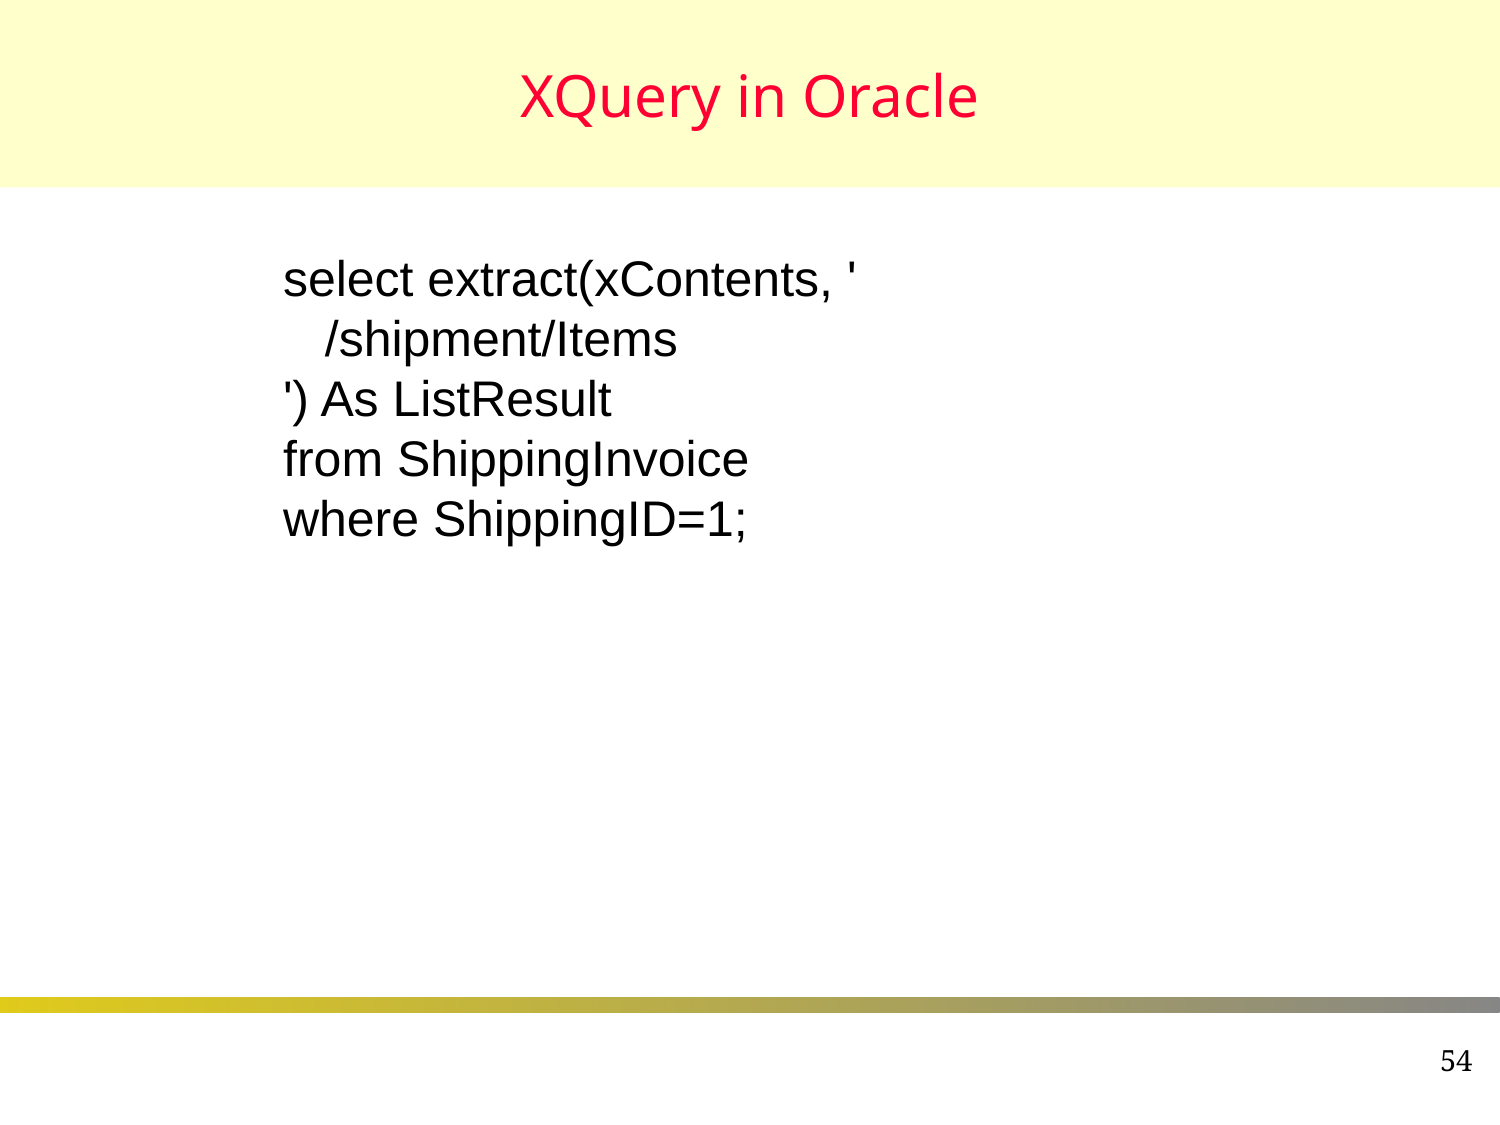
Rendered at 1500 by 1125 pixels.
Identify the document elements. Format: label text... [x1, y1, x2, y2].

title XQuery in Oracle [0, 0, 1500, 188]
slide_number 54 [1174, 1024, 1488, 1101]
text_box select extract(xContents, ' /shipment/Items ') As ListResult from ShippingInvoice where ShippingID=1; [268, 238, 1247, 554]
